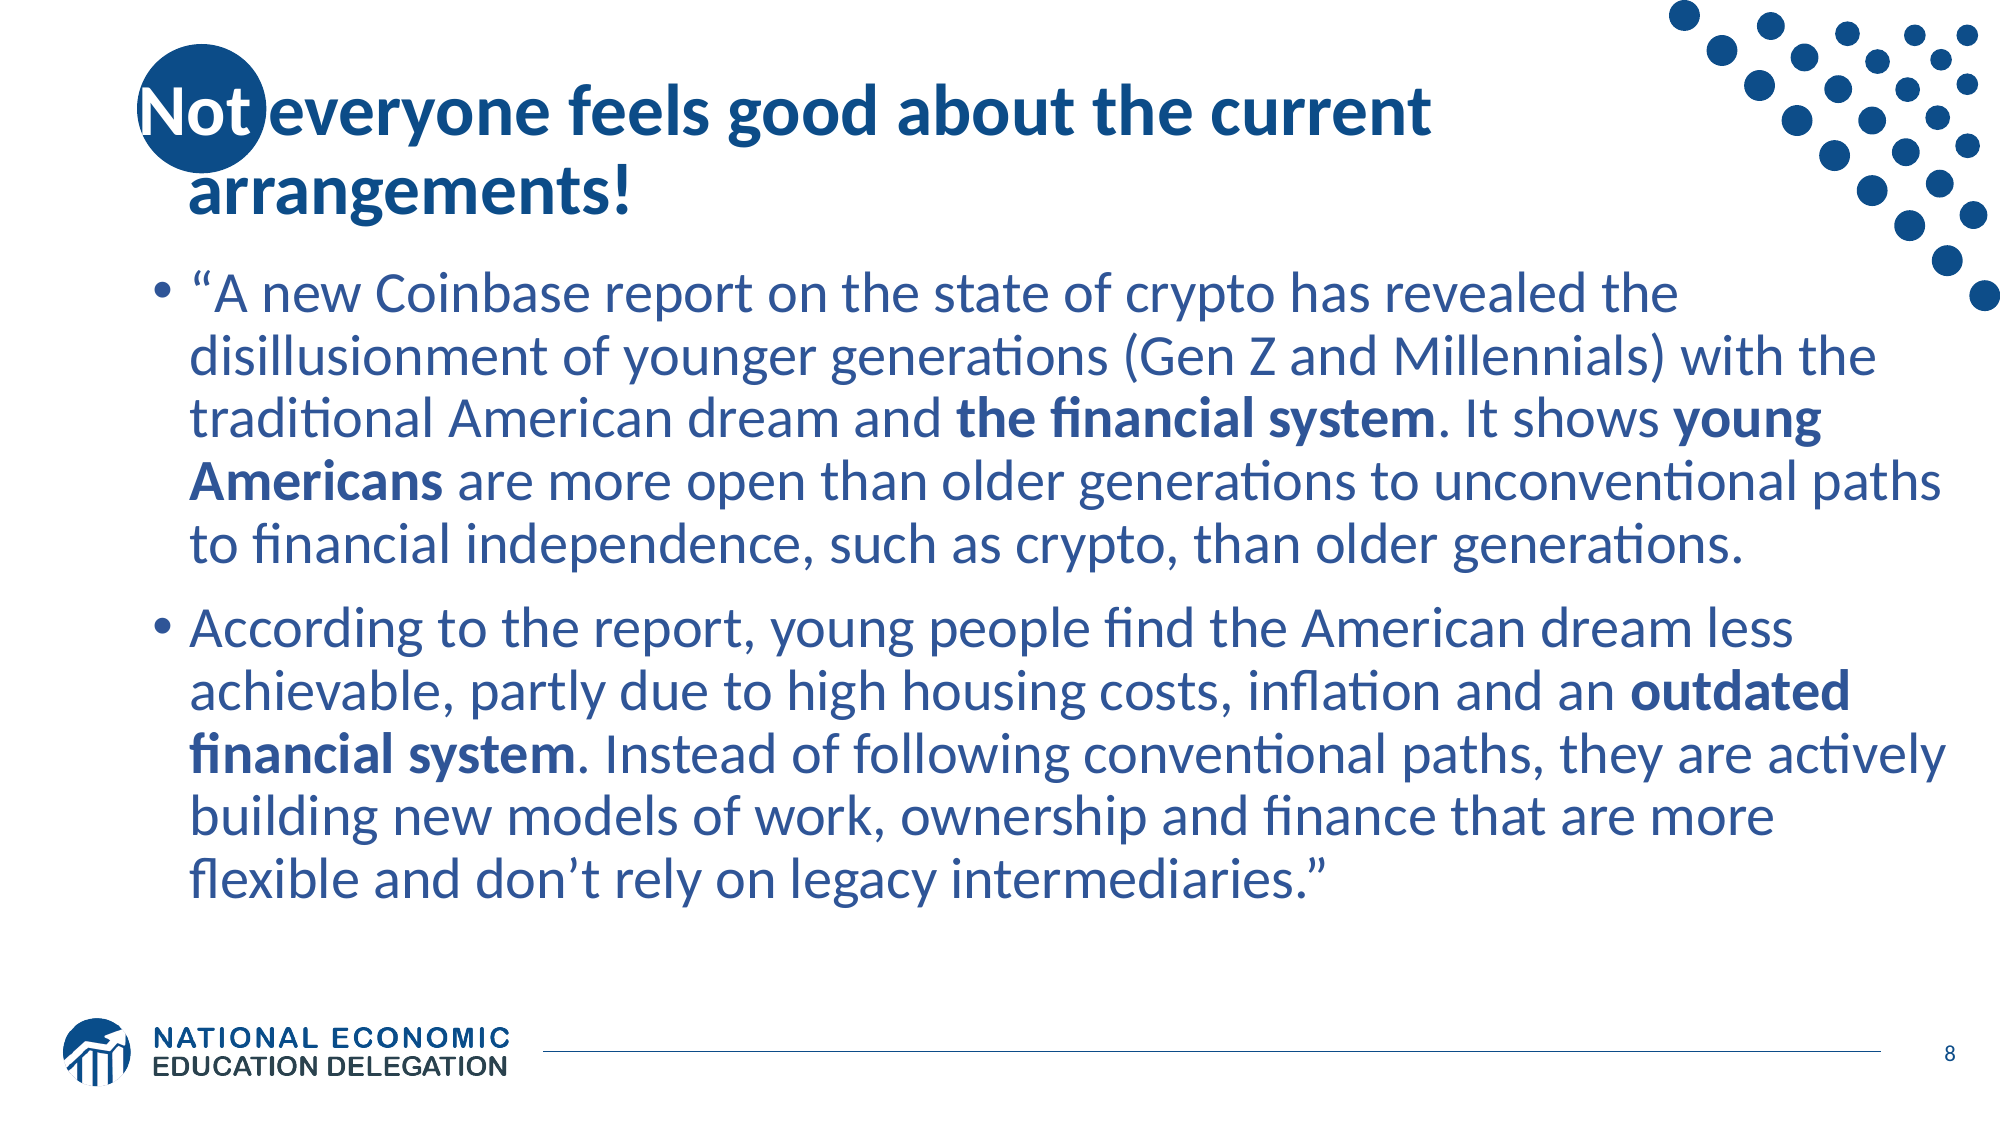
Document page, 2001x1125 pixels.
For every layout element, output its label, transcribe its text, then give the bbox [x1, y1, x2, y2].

title Not everyone feels good about the current arrangements! [123, 63, 1803, 238]
picture [55, 1013, 520, 1091]
list “A new Coinbase report on the state of crypto has revealed the disillusionment of younger generations (Gen Z and Millennials) with the traditional American dream and the financial system. It shows young Americans are more open than older generations to unconventional paths to financial independence, such as crypto, than older generations. According to the report, young people find the American dream less achievable, partly due to high housing costs, inflation and an outdated financial system. Instead of following conventional paths, they are actively building new models of work, ownership and finance that are more flexible and don’t rely on legacy intermediaries.” [137, 201, 1972, 1056]
slide_number 8 [1521, 1022, 1972, 1082]
